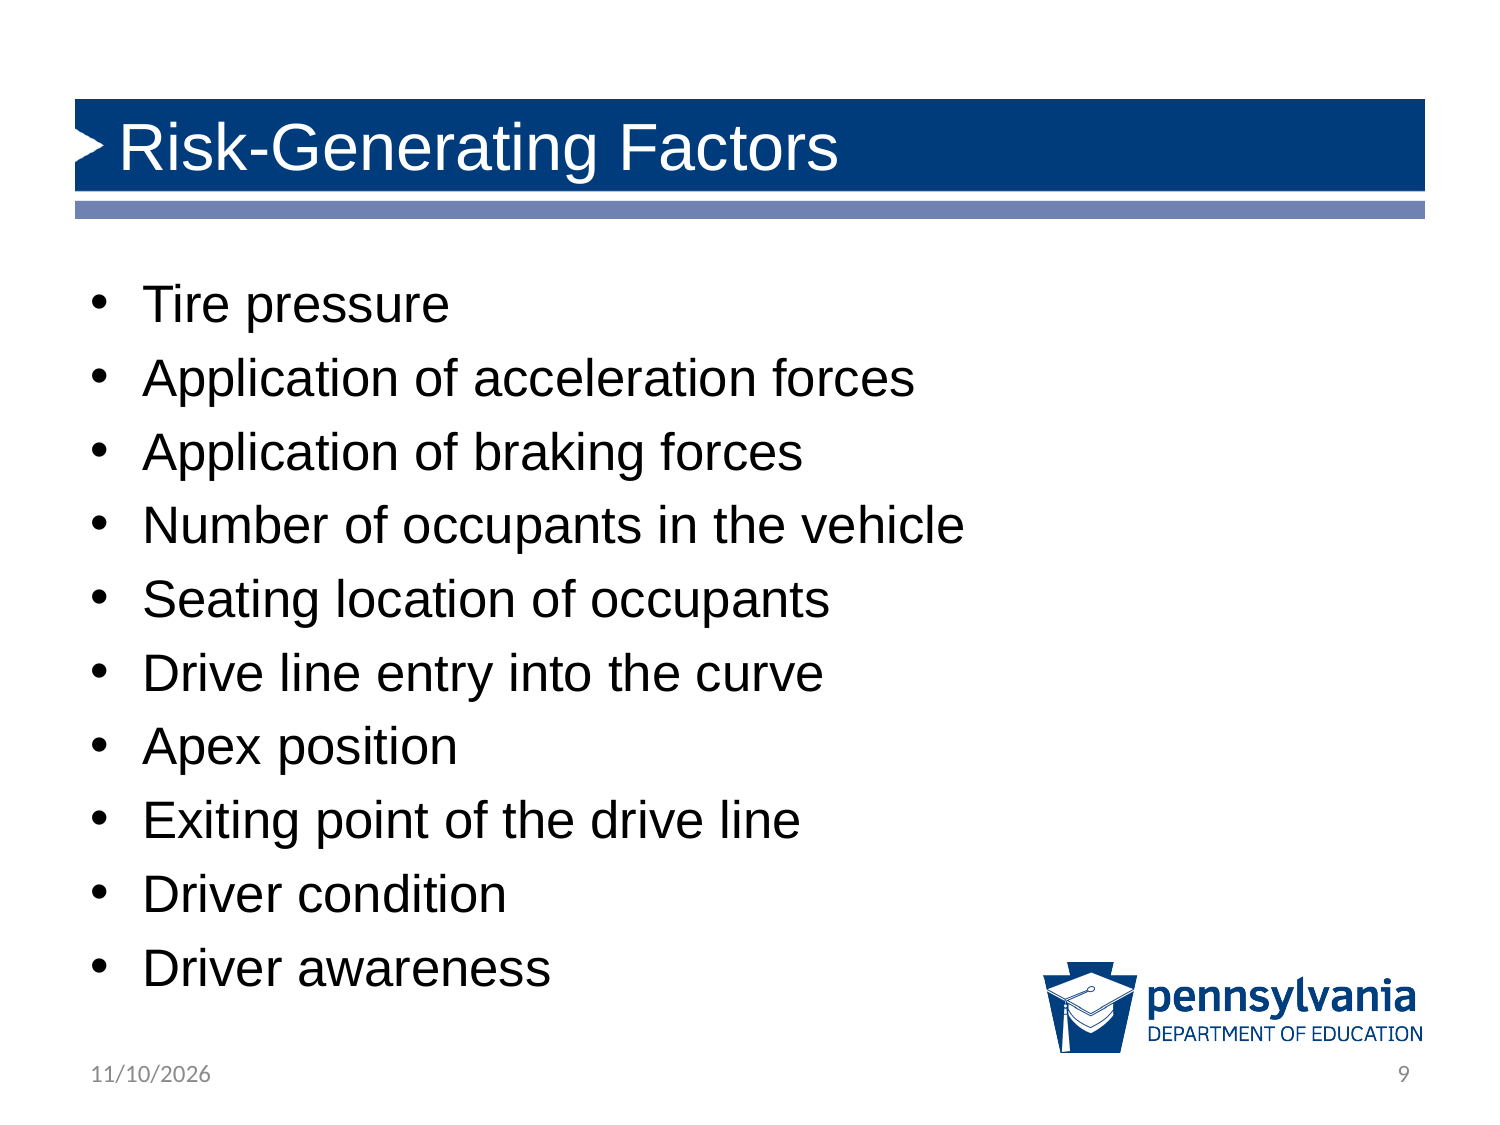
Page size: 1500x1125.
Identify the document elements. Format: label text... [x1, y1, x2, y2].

title Risk-Generating Factors [75, 50, 1425, 238]
list Tire pressure Application of acceleration forces Application of braking forces Number of occupants in the vehicle Seating location of occupants Drive line entry into the curve Apex position Exiting point of the drive line Driver condition Driver awareness [75, 262, 1425, 1005]
picture [1043, 1005, 1422, 1053]
slide_number 9 [1074, 1042, 1425, 1103]
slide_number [75, 1042, 425, 1103]
